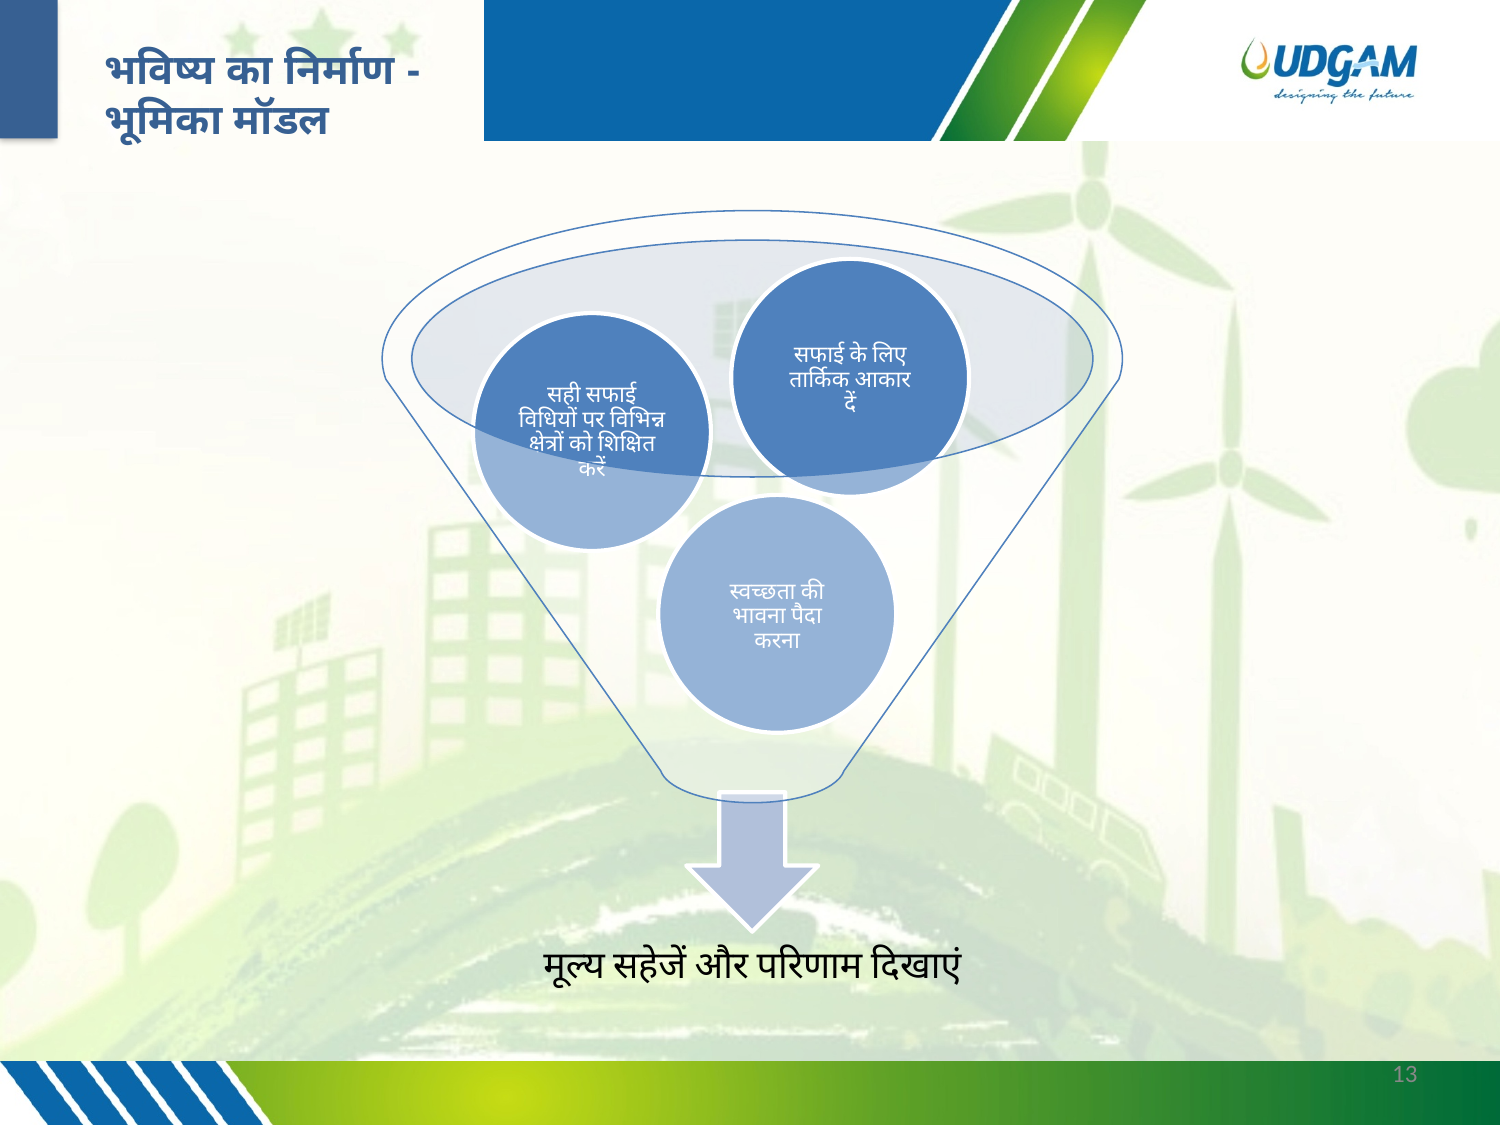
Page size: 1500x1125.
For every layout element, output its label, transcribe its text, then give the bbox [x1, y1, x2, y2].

picture [0, 0, 1500, 1125]
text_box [381, 210, 1123, 1009]
text_box भविष्य का निर्माण - भूमिका मॉडल [96, 35, 469, 150]
slide_number 13 [1381, 1050, 1426, 1058]
text_box [0, 0, 58, 139]
